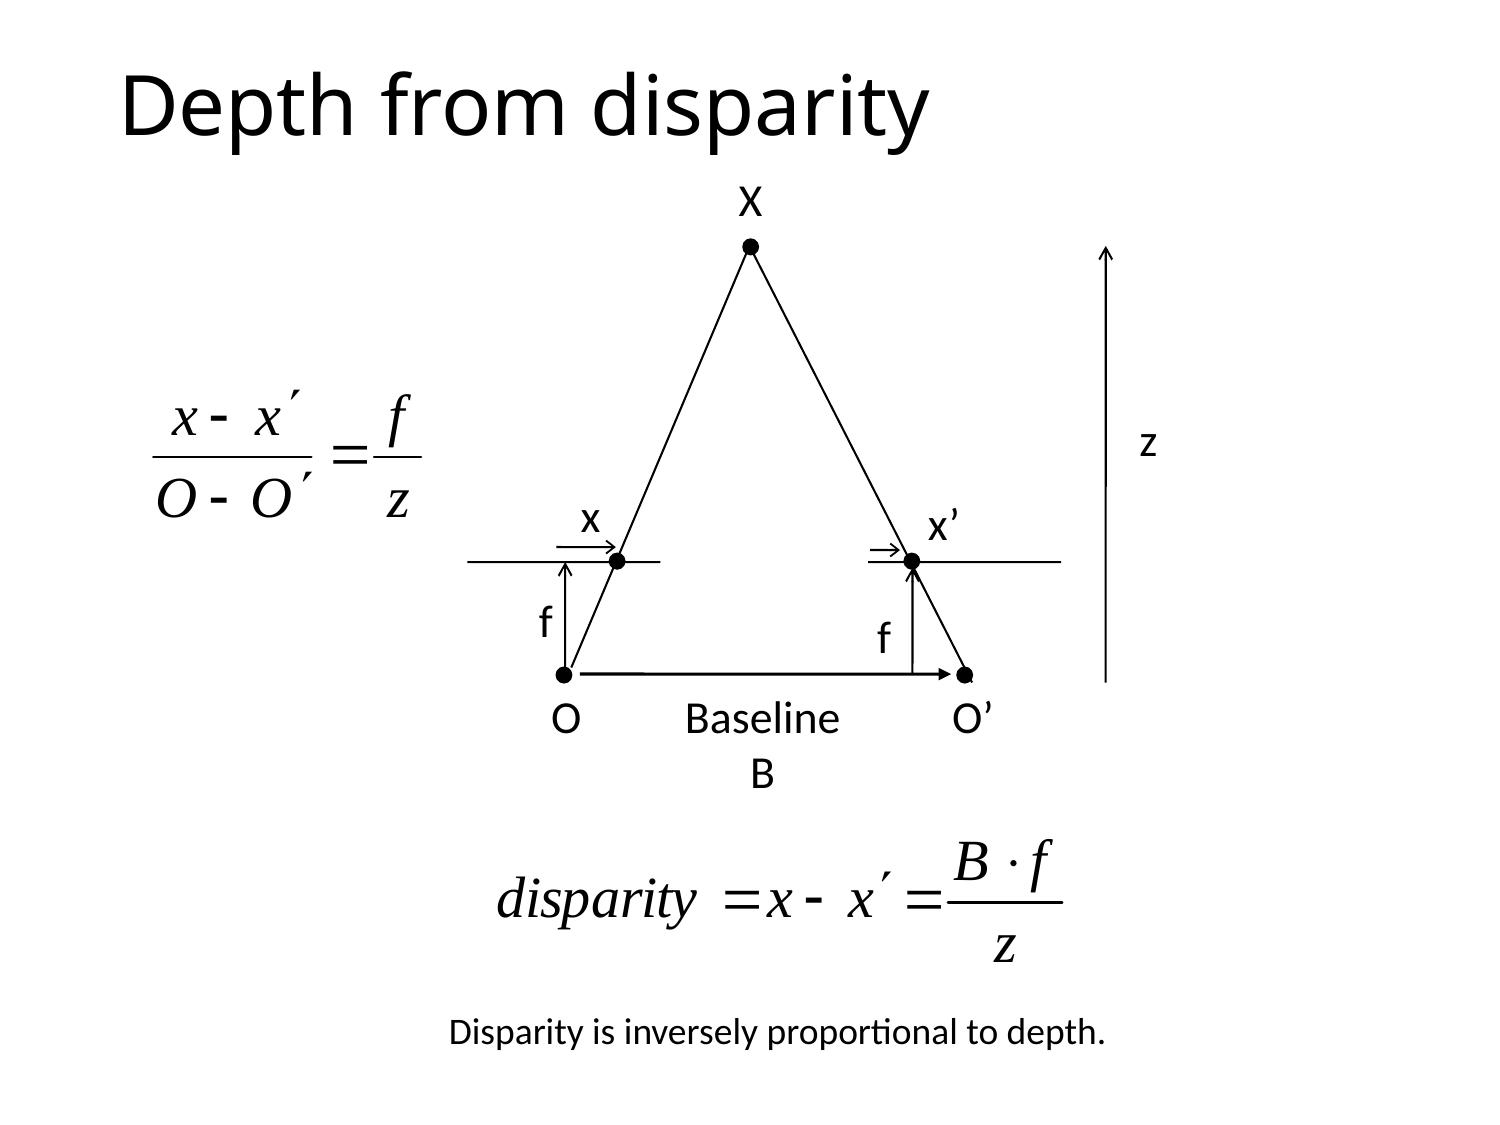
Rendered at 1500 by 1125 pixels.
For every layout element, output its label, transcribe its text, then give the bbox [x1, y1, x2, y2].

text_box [143, 379, 436, 531]
text_box [869, 542, 901, 558]
text_box Disparity is inversely proportional to depth. [434, 999, 1123, 1060]
text_box [957, 667, 973, 680]
text_box x [565, 479, 616, 549]
text_box z [1124, 403, 1173, 474]
text_box [743, 239, 759, 255]
text_box f [862, 600, 906, 670]
text_box [579, 667, 952, 681]
text_box X [675, 162, 826, 233]
text_box x’ [912, 487, 976, 558]
text_box [904, 553, 920, 569]
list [487, 824, 1075, 976]
title Depth from disparity [103, 0, 1397, 218]
text_box [905, 567, 920, 674]
text_box f [524, 584, 568, 654]
text_box O’ [897, 680, 1049, 751]
text_box [609, 553, 625, 569]
text_box [556, 667, 572, 680]
text_box Baseline B [670, 680, 856, 806]
text_box O [490, 680, 642, 751]
